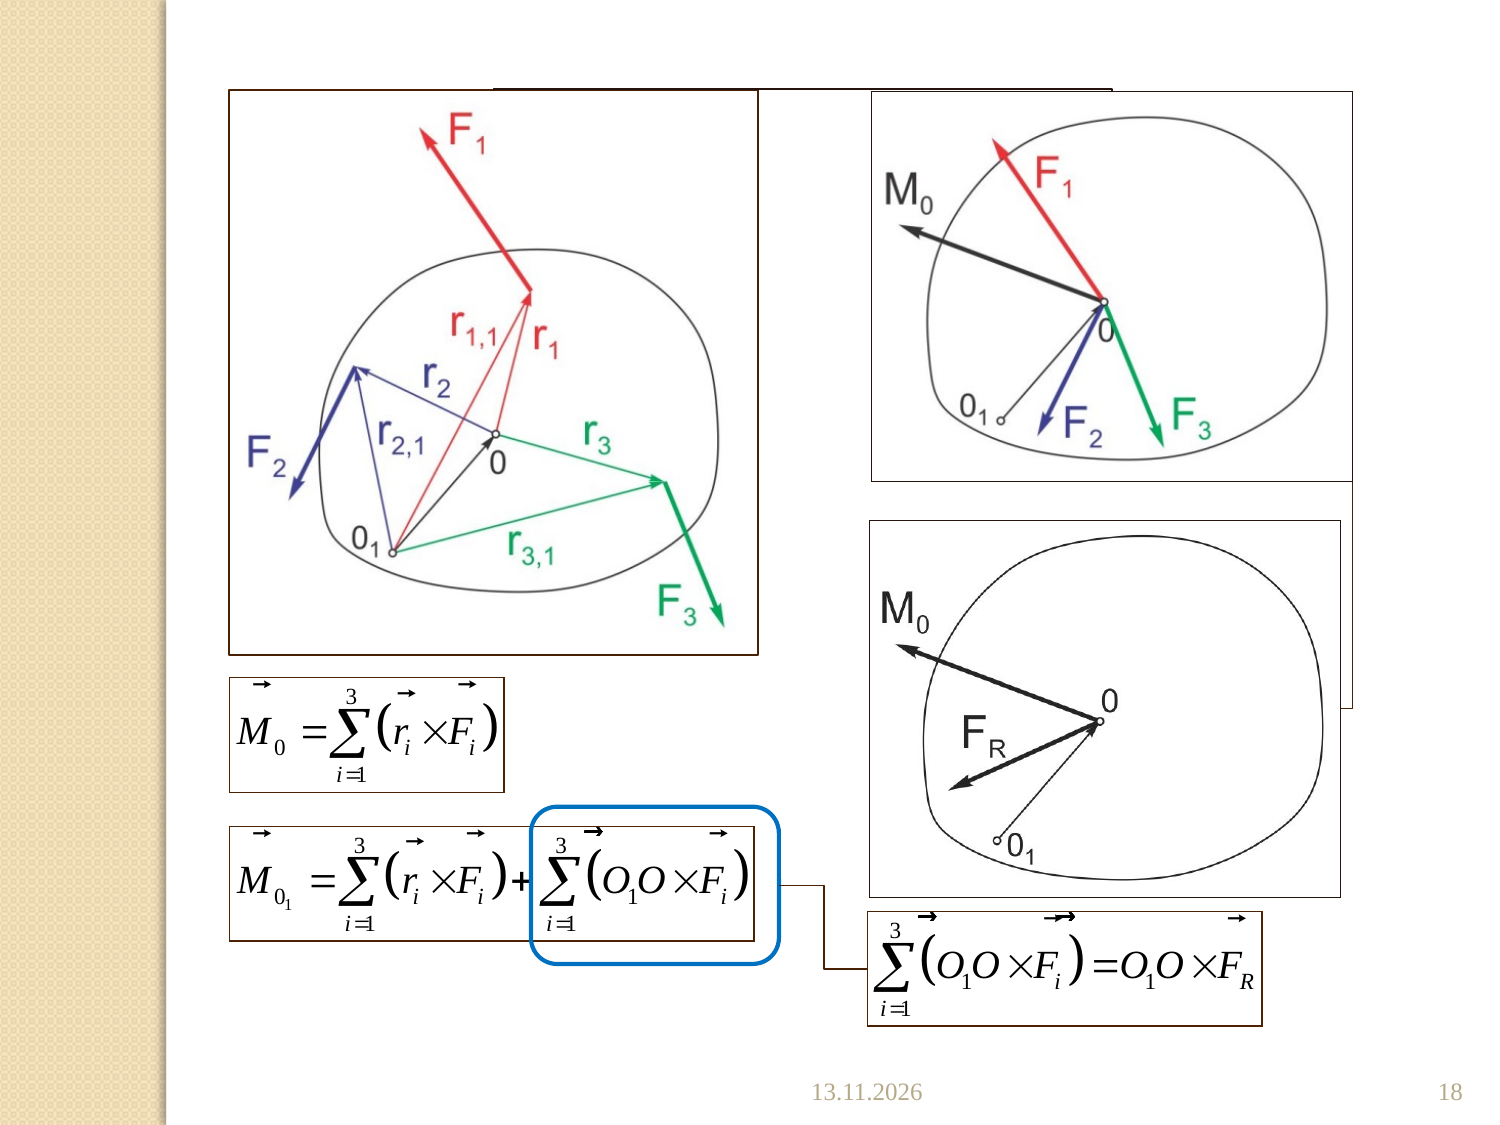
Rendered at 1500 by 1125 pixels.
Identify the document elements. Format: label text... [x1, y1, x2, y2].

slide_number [587, 1034, 938, 1113]
slide_number 18 [1413, 1034, 1488, 1113]
picture [869, 519, 1341, 898]
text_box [867, 911, 1262, 1026]
text_box [530, 804, 782, 967]
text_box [229, 678, 504, 792]
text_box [229, 826, 754, 941]
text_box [1340, 492, 1353, 709]
picture [871, 90, 1353, 482]
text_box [778, 885, 869, 970]
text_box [802, 0, 806, 401]
picture [229, 90, 758, 654]
